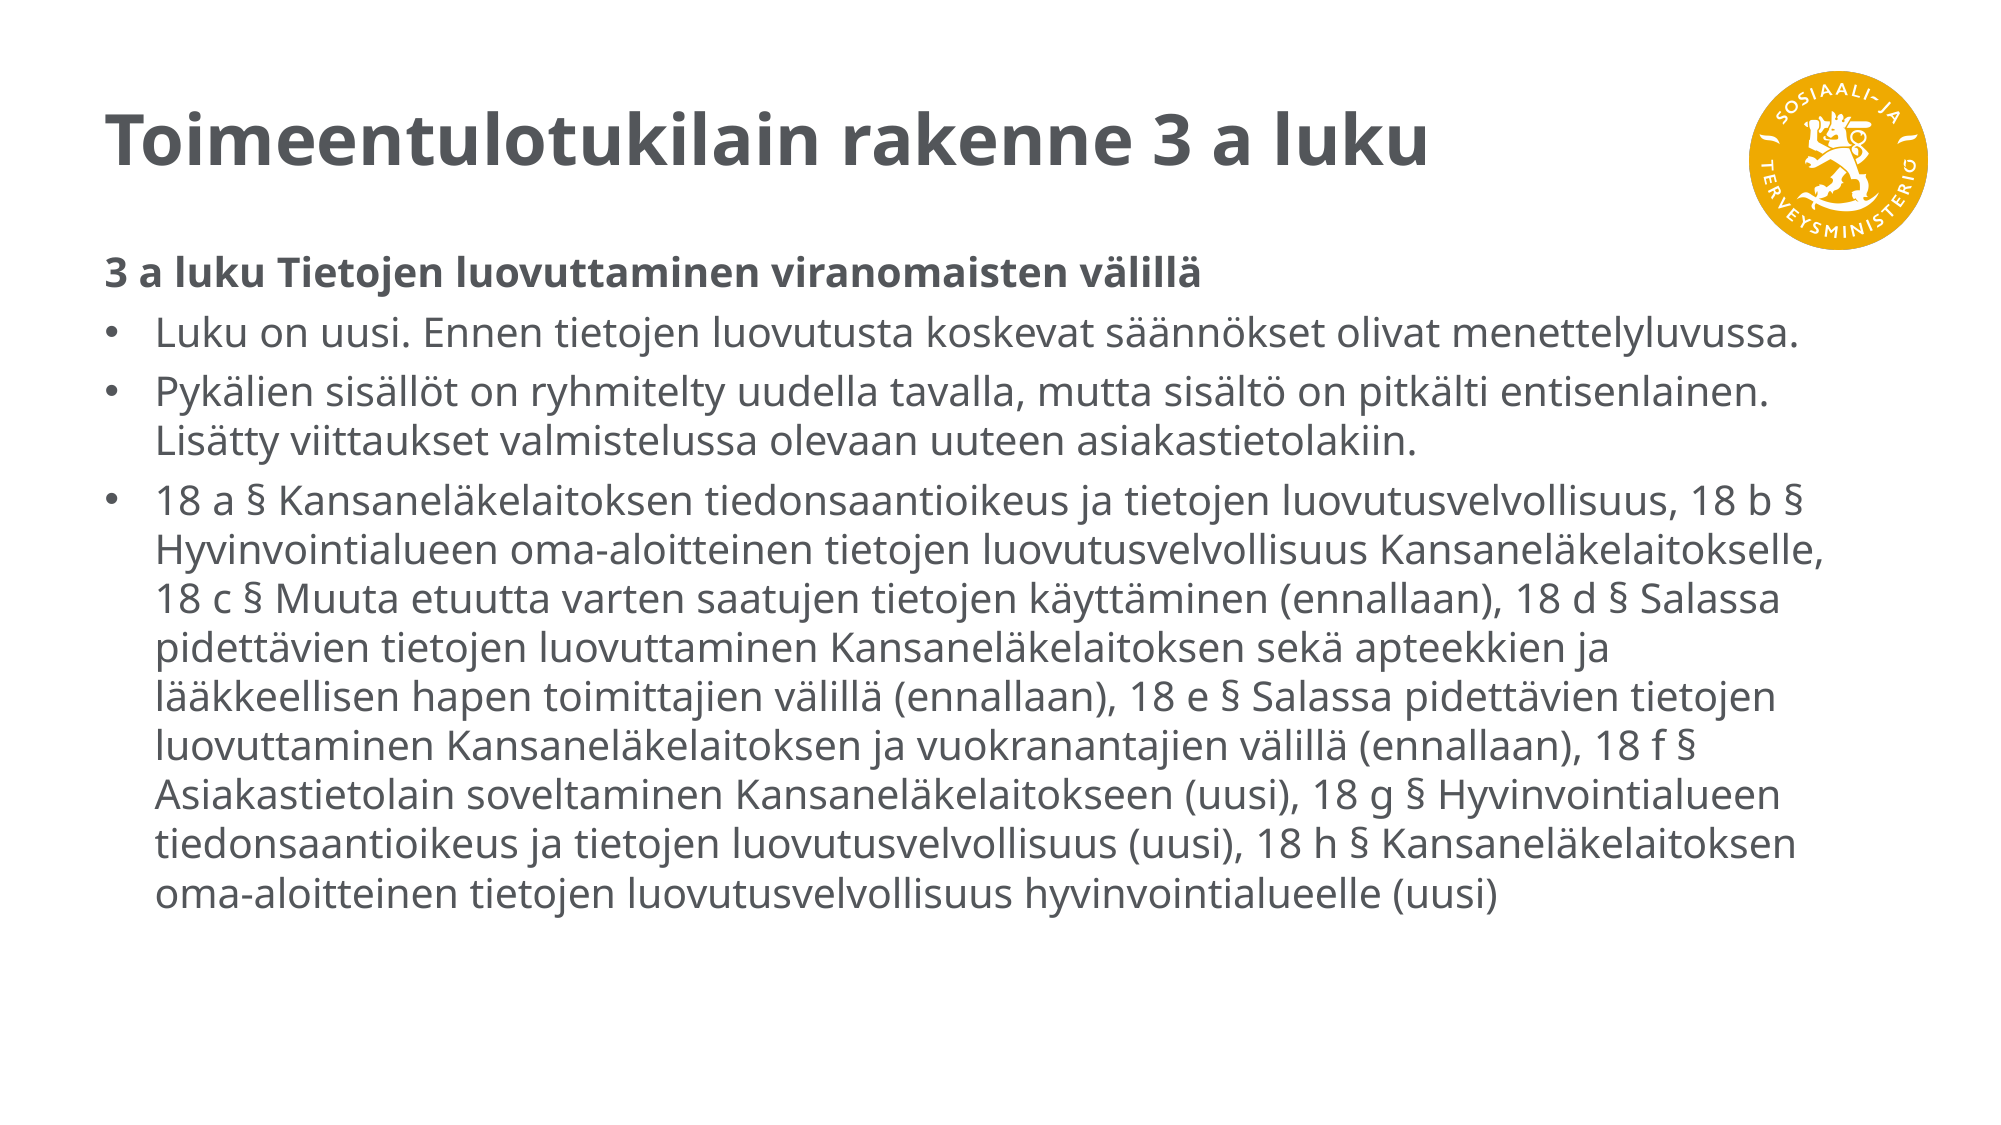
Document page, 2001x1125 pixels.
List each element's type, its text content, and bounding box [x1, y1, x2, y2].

list 3 a luku Tietojen luovuttaminen viranomaisten välillä Luku on uusi. Ennen tietojen luovutusta koskevat säännökset olivat menettelyluvussa. Pykälien sisällöt on ryhmitelty uudella tavalla, mutta sisältö on pitkälti entisenlainen. Lisätty viittaukset valmistelussa olevaan uuteen asiakastietolakiin. 18 a § Kansaneläkelaitoksen tiedonsaantioikeus ja tietojen luovutusvelvollisuus, 18 b § Hyvinvointialueen oma-aloitteinen tietojen luovutusvelvollisuus Kansaneläkelaitokselle, 18 c § Muuta etuutta varten saatujen tietojen käyttäminen (ennallaan), 18 d § Salassa pidettävien tietojen luovuttaminen Kansaneläkelaitoksen sekä apteekkien ja lääkkeellisen hapen toimittajien välillä (ennallaan), 18 e § Salassa pidettävien tietojen luovuttaminen Kansaneläkelaitoksen ja vuokranantajien välillä (ennallaan), 18 f § Asiakastietolain soveltaminen Kansaneläkelaitokseen (uusi), 18 g § Hyvinvointialueen tiedonsaantioikeus ja tietojen luovutusvelvollisuus (uusi), 18 h § Kansaneläkelaitoksen oma-aloitteinen tietojen luovutusvelvollisuus hyvinvointialueelle (uusi) [89, 239, 1864, 1000]
picture [1749, 71, 1928, 250]
title Toimeentulotukilain rakenne 3 a luku [89, 59, 1811, 216]
